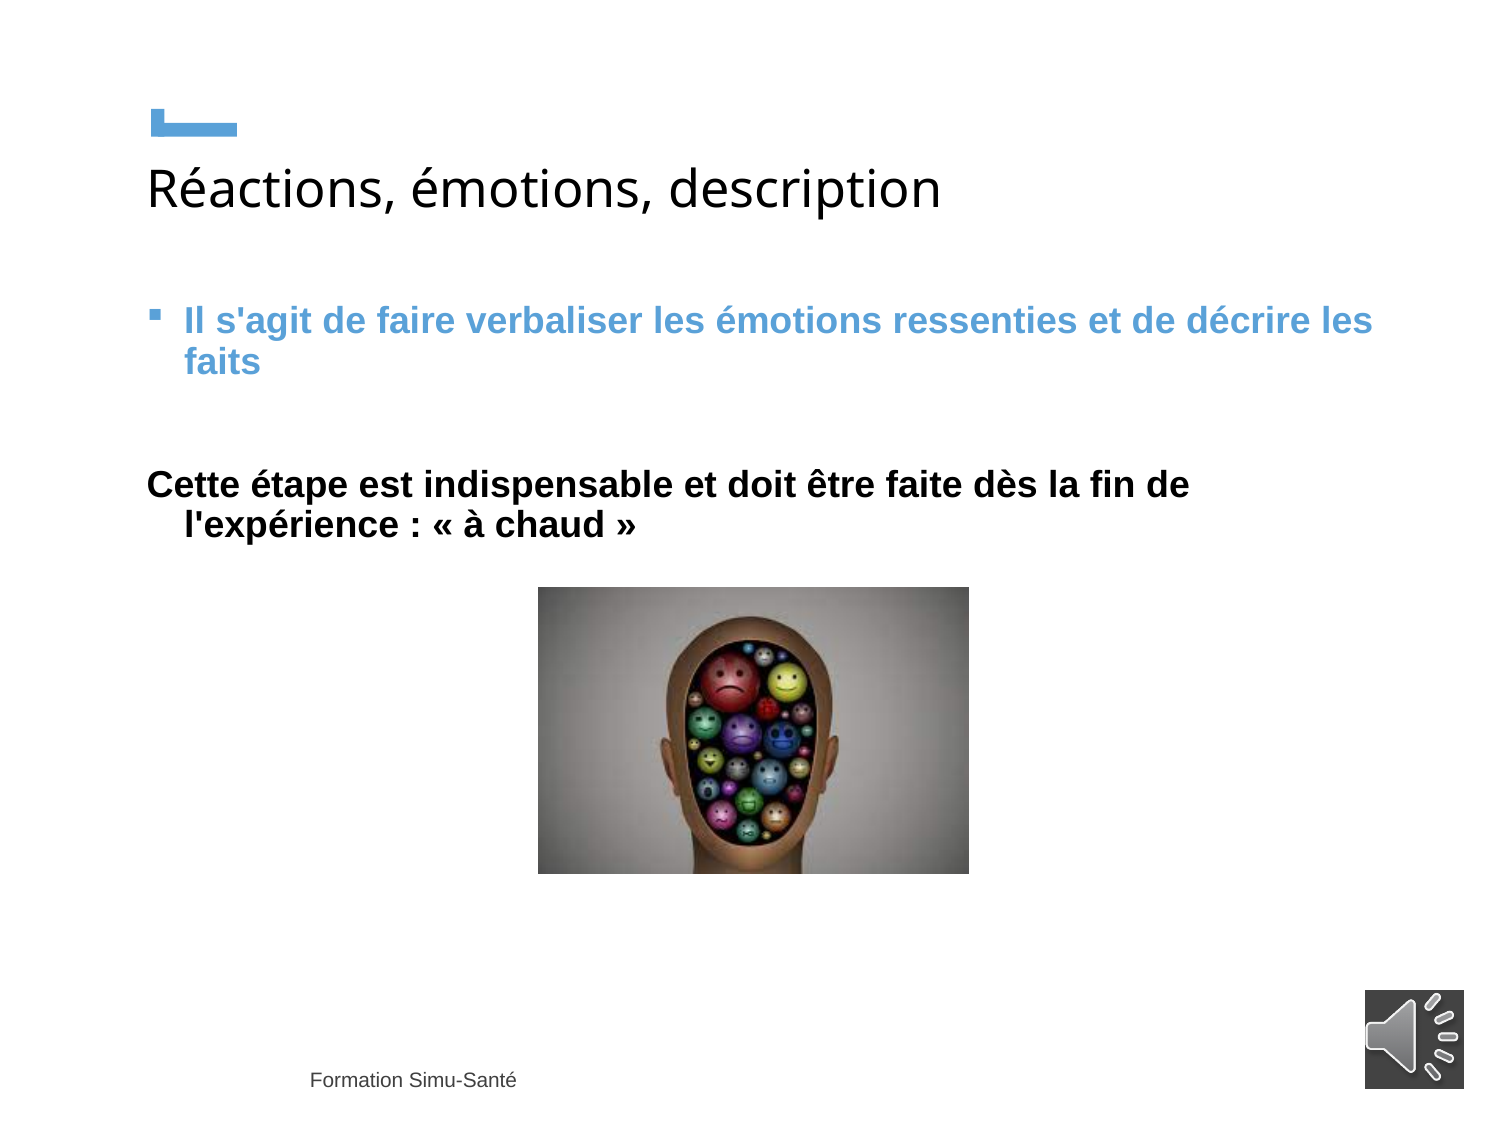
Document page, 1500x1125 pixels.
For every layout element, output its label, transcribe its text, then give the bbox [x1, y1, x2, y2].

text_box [151, 108, 237, 137]
picture [538, 587, 969, 874]
text_box Réactions, émotions, description [131, 155, 1425, 294]
picture [1364, 989, 1465, 1090]
text_box 19 [1131, 1037, 1469, 1098]
text_box Formation Simu-Santé [295, 1056, 1087, 1102]
text_box Il s'agit de faire verbaliser les émotions ressenties et de décrire les faits Cette étape est indispensable et doit être faite dès la fin de l'expérience : « à chaud » [131, 294, 1425, 1049]
